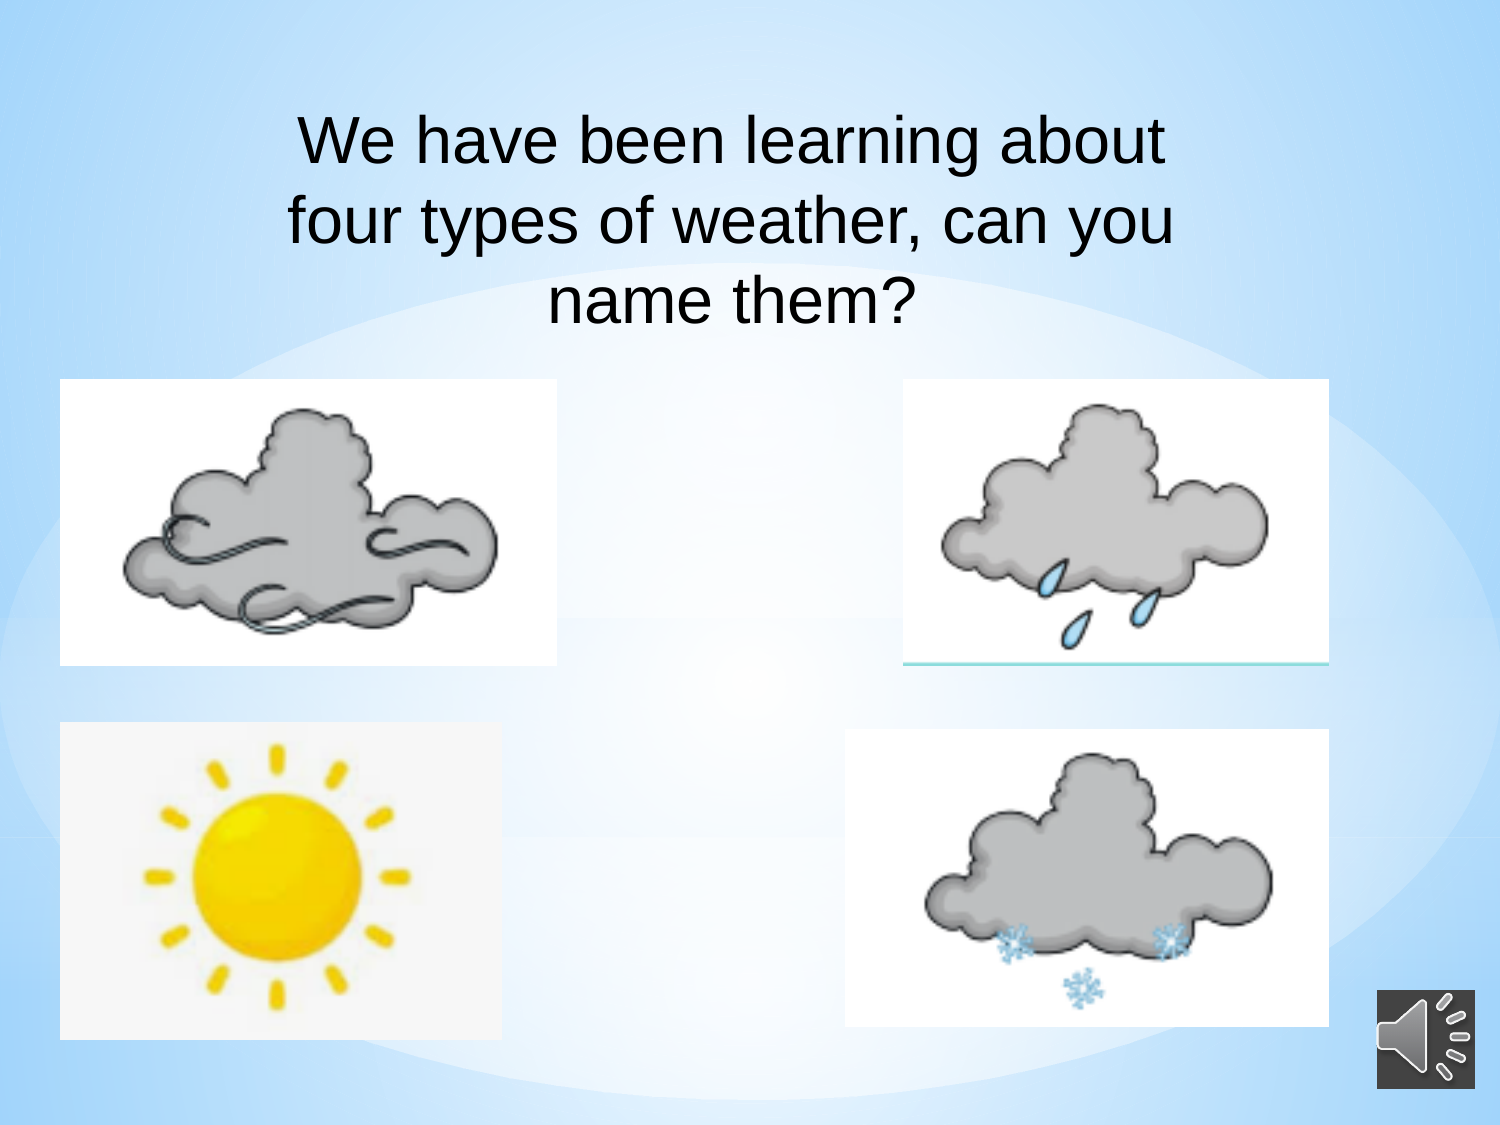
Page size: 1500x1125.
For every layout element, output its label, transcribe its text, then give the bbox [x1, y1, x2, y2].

picture [1375, 989, 1477, 1090]
text_box We have been learning about four types of weather, can you name them? [230, 89, 1235, 345]
picture [60, 722, 503, 1040]
picture [60, 378, 557, 667]
picture [903, 378, 1329, 667]
picture [844, 729, 1329, 1028]
